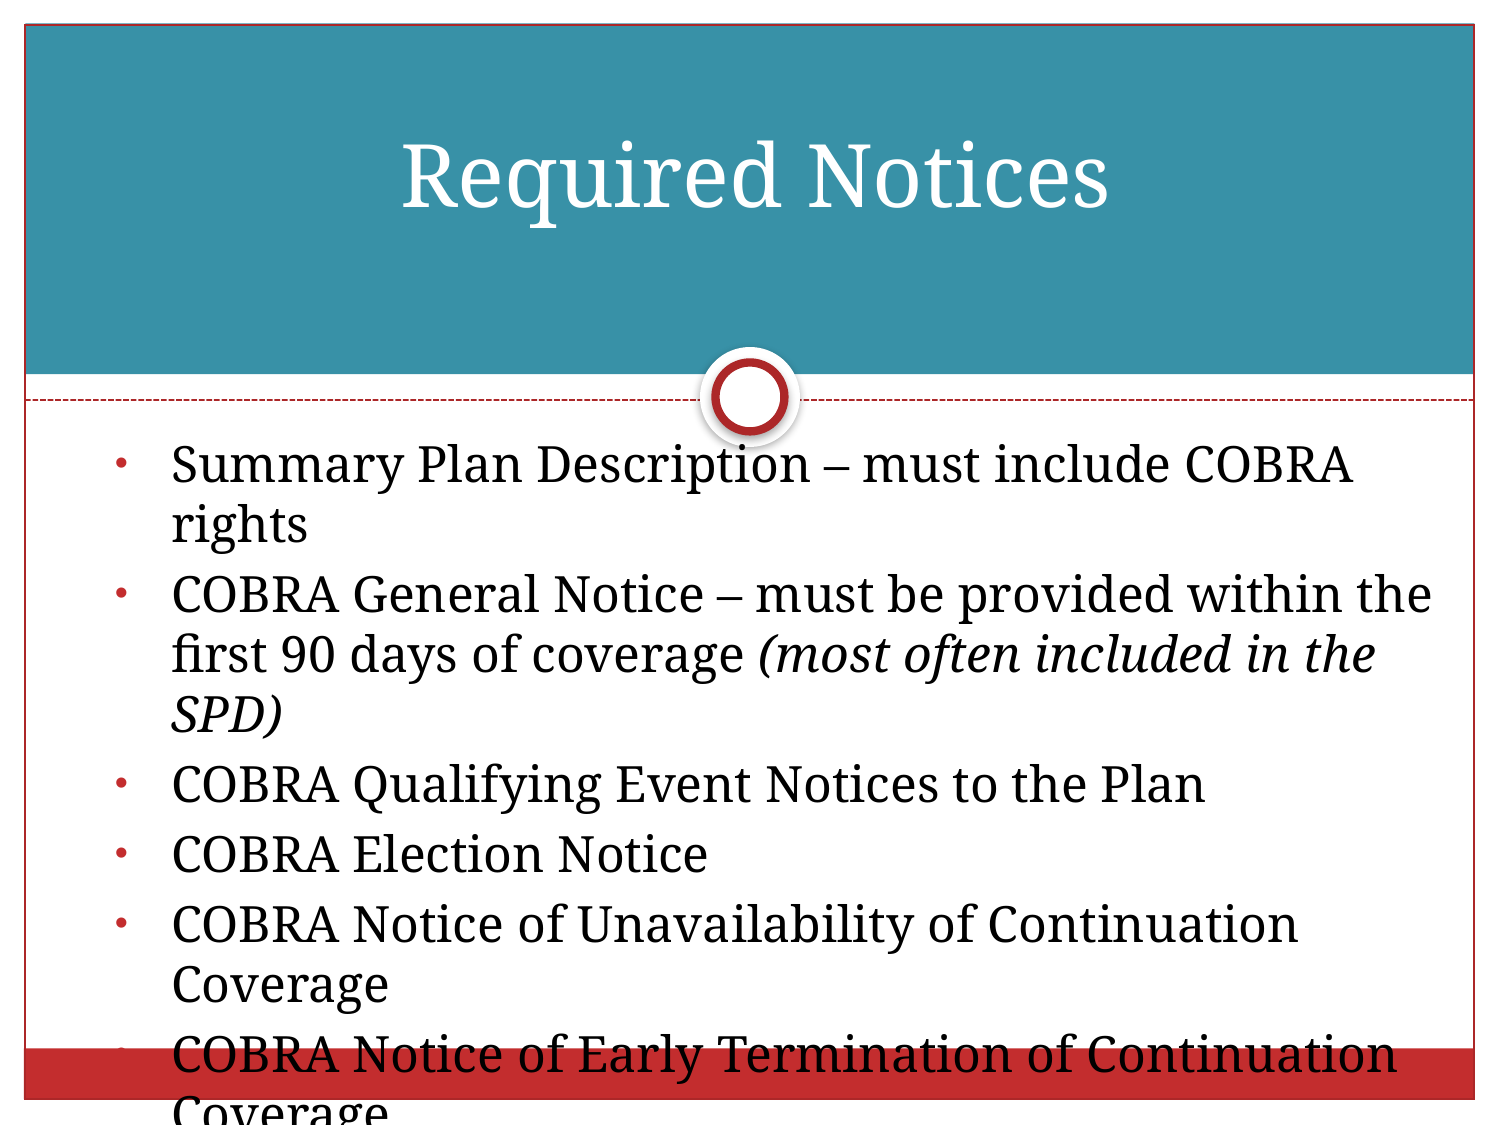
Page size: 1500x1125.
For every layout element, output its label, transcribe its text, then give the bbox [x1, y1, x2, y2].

title Required Notices [118, 87, 1394, 338]
list Summary Plan Description – must include COBRA rights COBRA General Notice – must be provided within the first 90 days of coverage (most often included in the SPD) COBRA Qualifying Event Notices to the Plan COBRA Election Notice COBRA Notice of Unavailability of Continuation Coverage COBRA Notice of Early Termination of Continuation Coverage [0, 425, 1463, 700]
